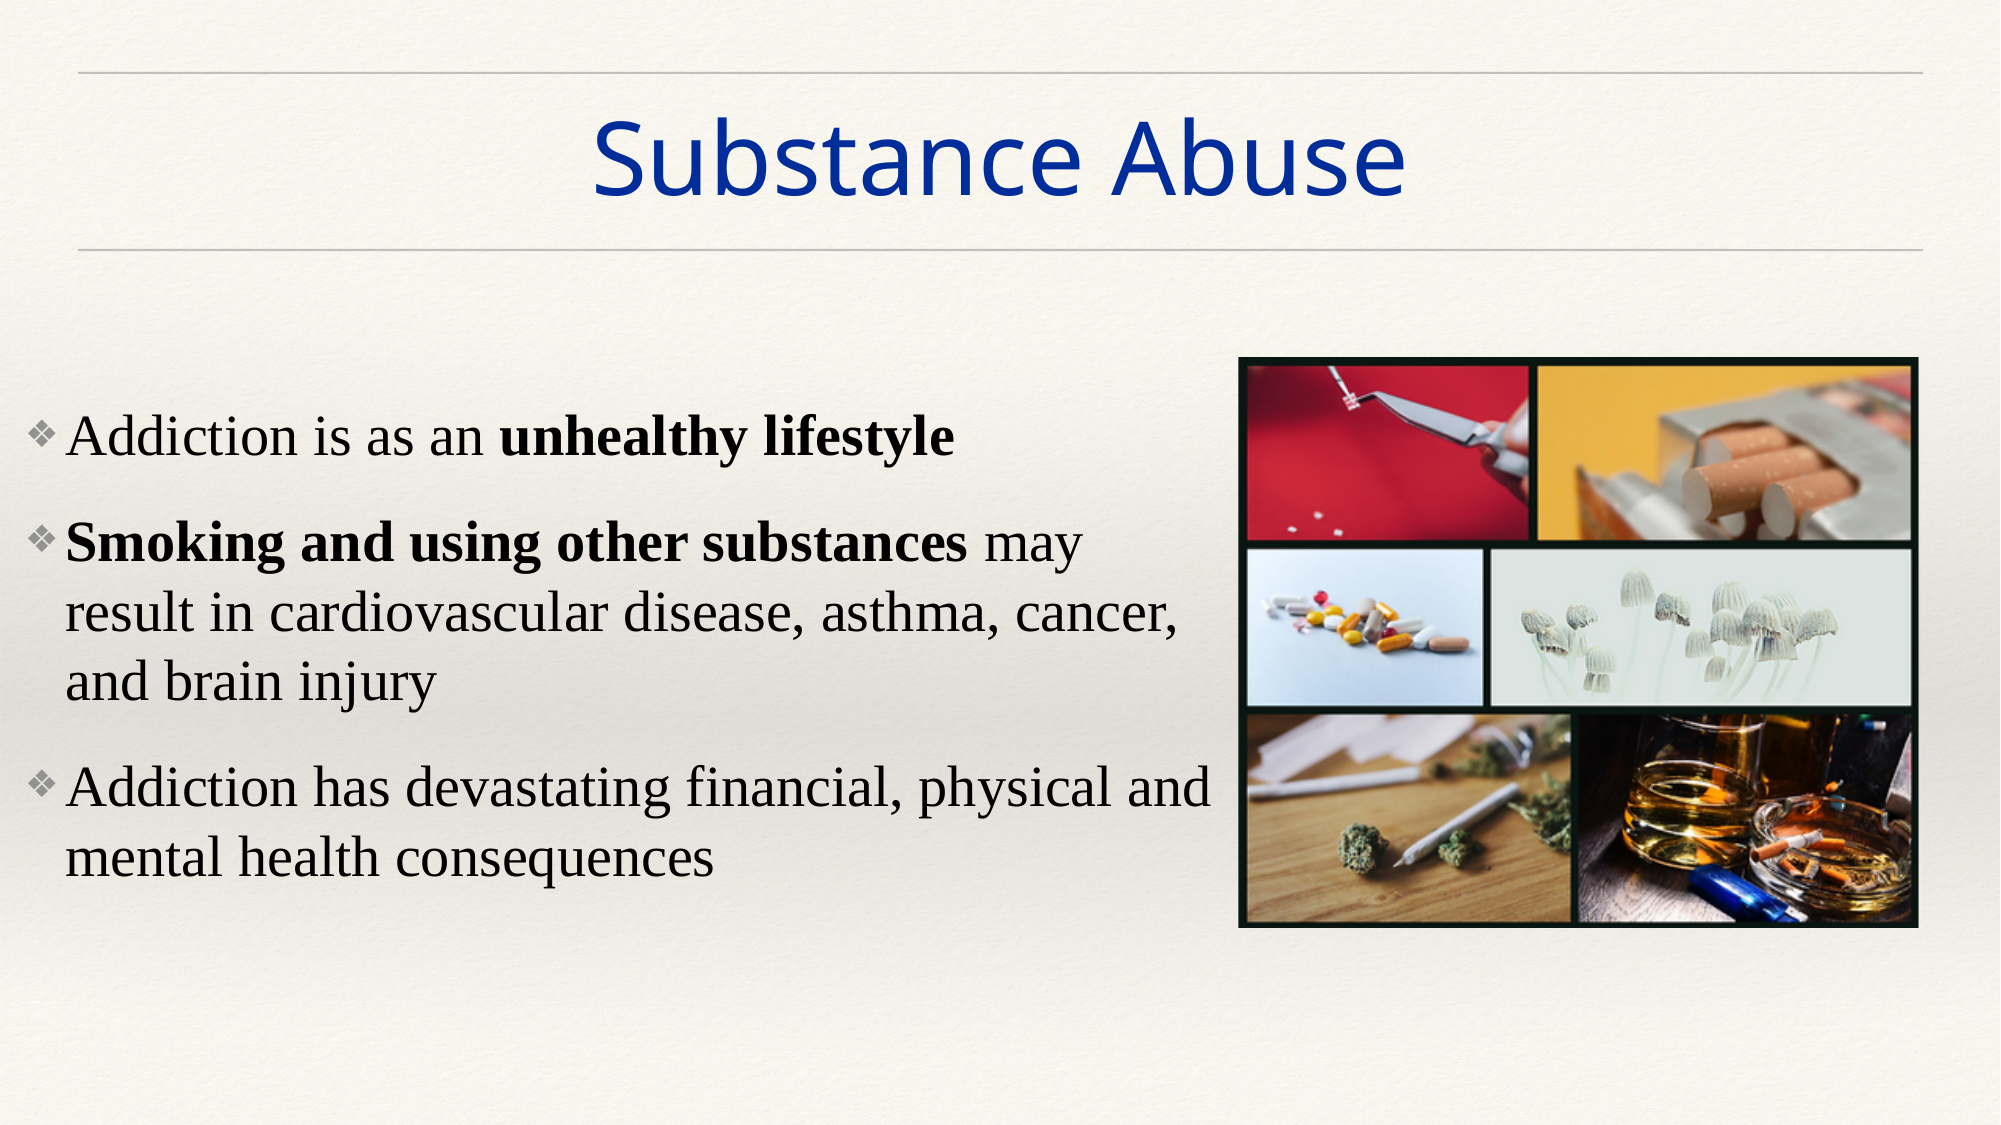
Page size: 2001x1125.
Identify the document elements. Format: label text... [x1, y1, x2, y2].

list Addiction is as an unhealthy lifestyle Smoking and using other substances may result in cardiovascular disease, asthma, cancer, and brain injury Addiction has devastating financial, physical and mental health consequences [15, 275, 1233, 1010]
picture [0, 0, 2001, 1125]
title Substance Abuse [77, 93, 1923, 231]
